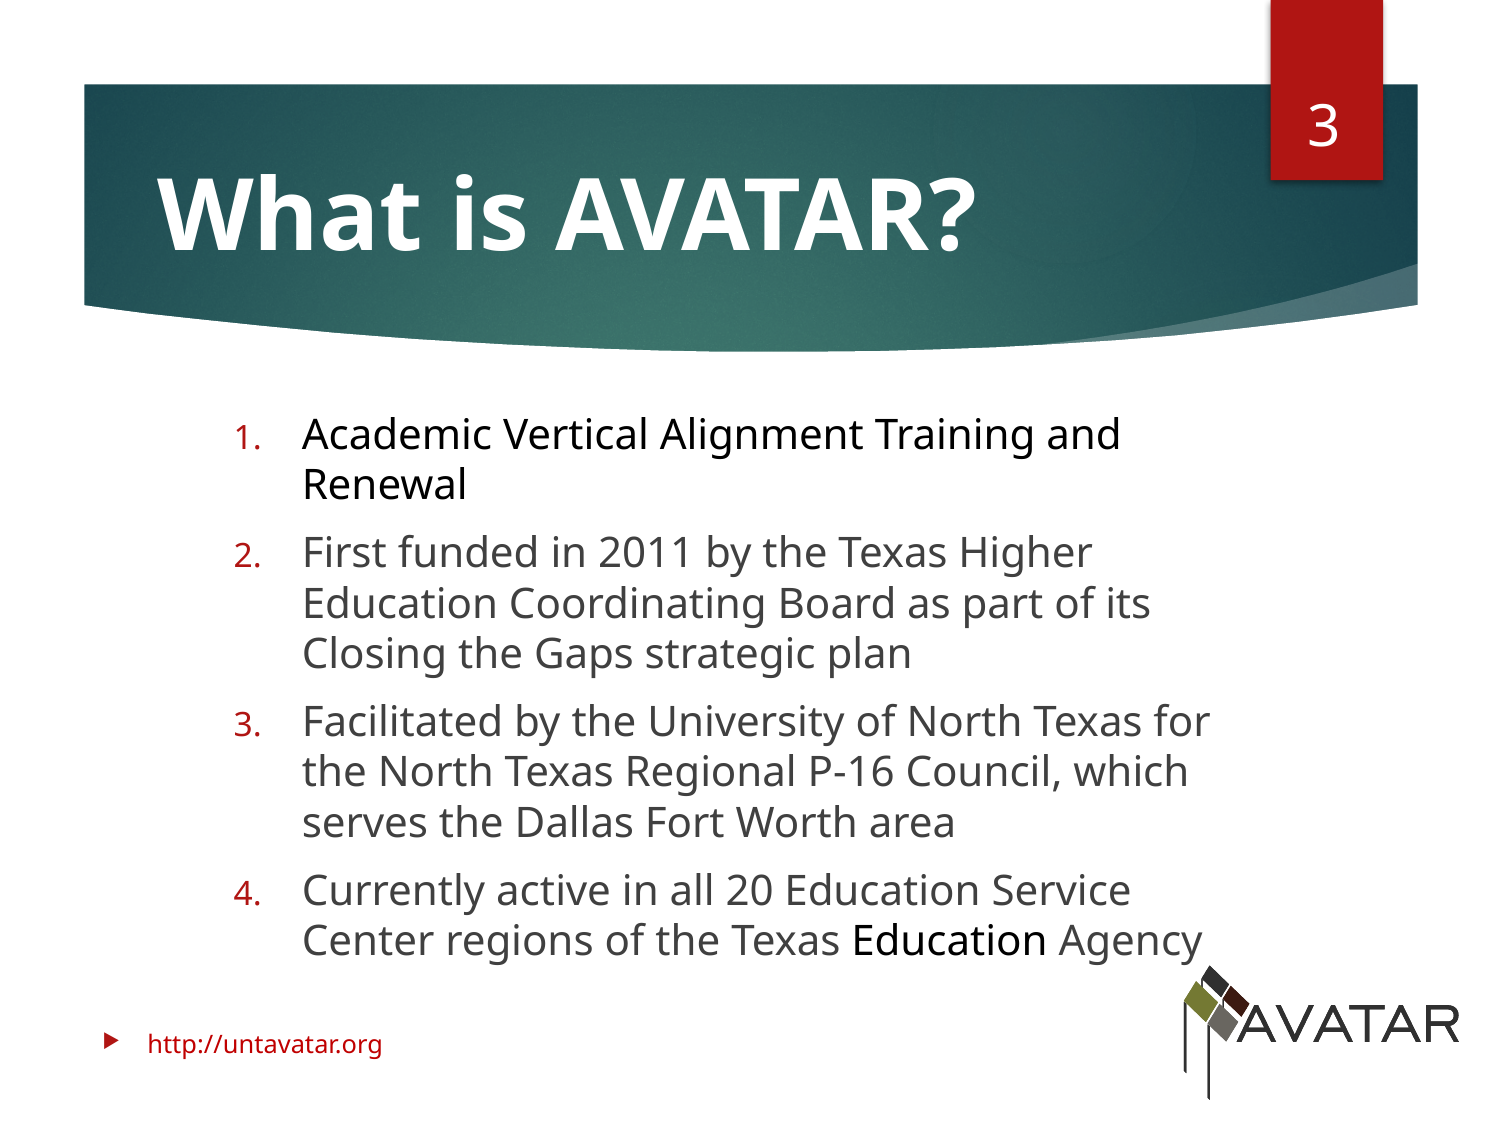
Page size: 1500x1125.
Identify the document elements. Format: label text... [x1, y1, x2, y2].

slide_number 3 [1259, 48, 1390, 175]
list http://untavatar.org [87, 1021, 563, 1067]
title What is AVATAR? [142, 152, 1183, 269]
list Academic Vertical Alignment Training and Renewal First funded in 2011 by the Texas Higher Education Coordinating Board as part of its Closing the Gaps strategic plan Facilitated by the University of North Texas for the North Texas Regional P-16 Council, which serves the Dallas Fort Worth area Currently active in all 20 Education Service Center regions of the Texas Education Agency [218, 399, 1260, 980]
